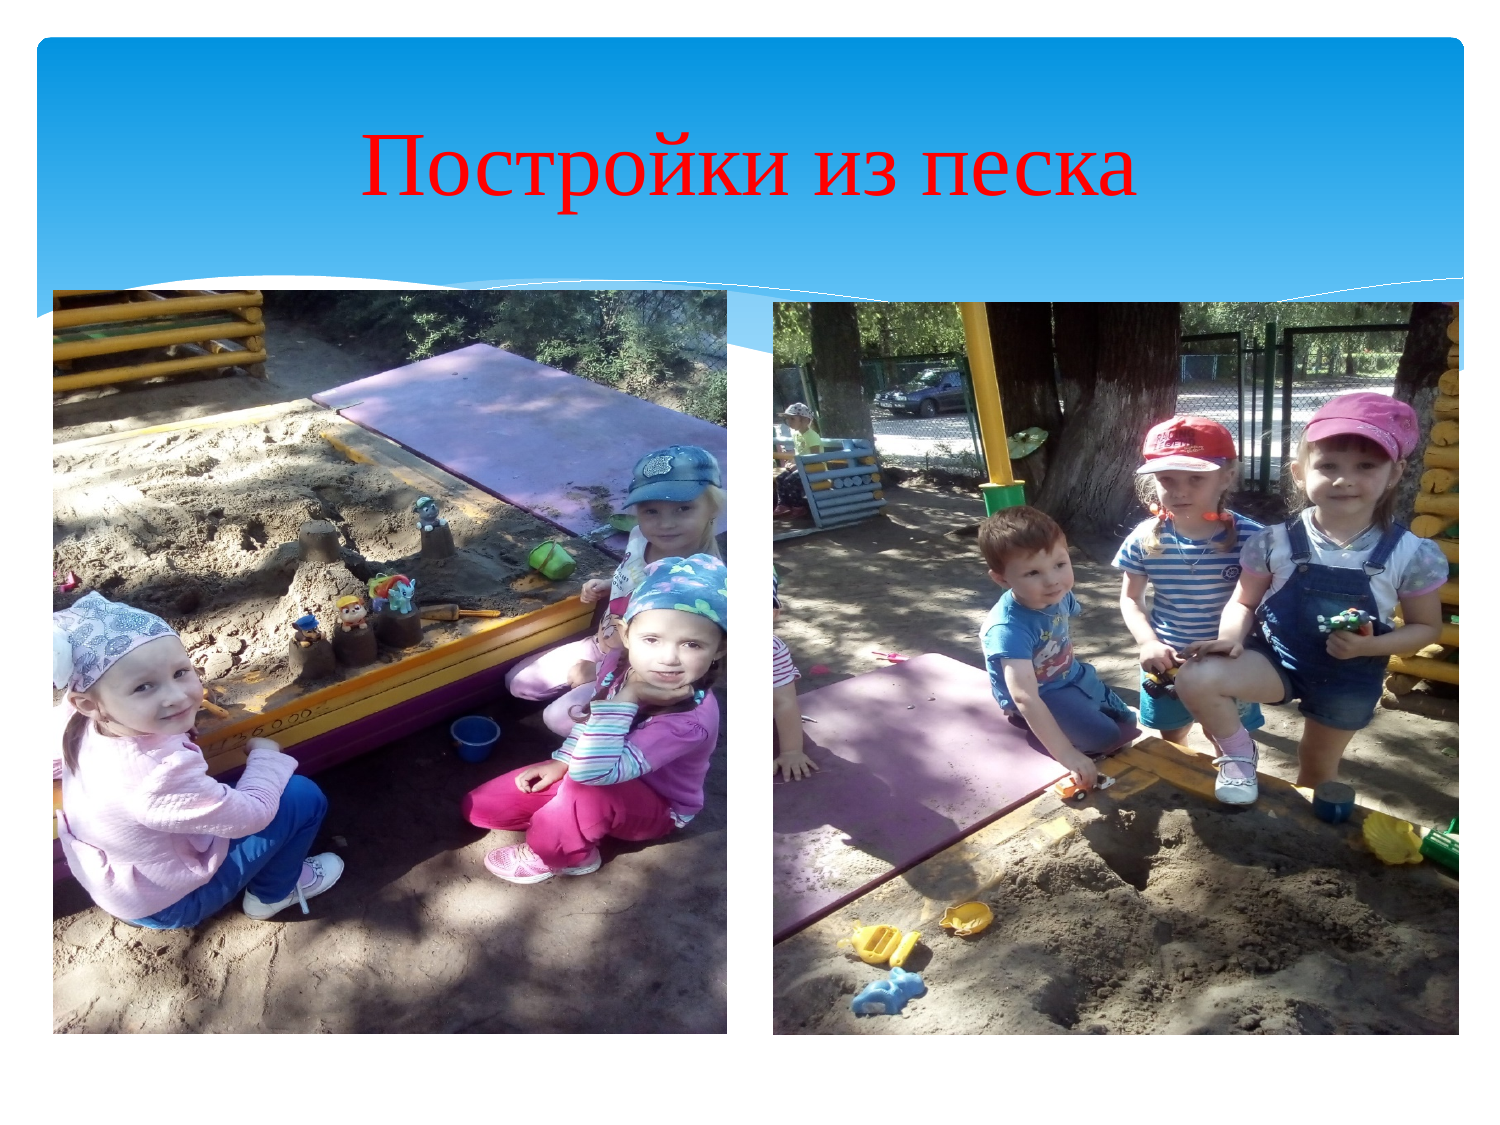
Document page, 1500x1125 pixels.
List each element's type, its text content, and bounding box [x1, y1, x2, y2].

title Постройки из песка [75, 55, 1425, 261]
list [52, 290, 727, 1034]
picture [773, 302, 1459, 1036]
